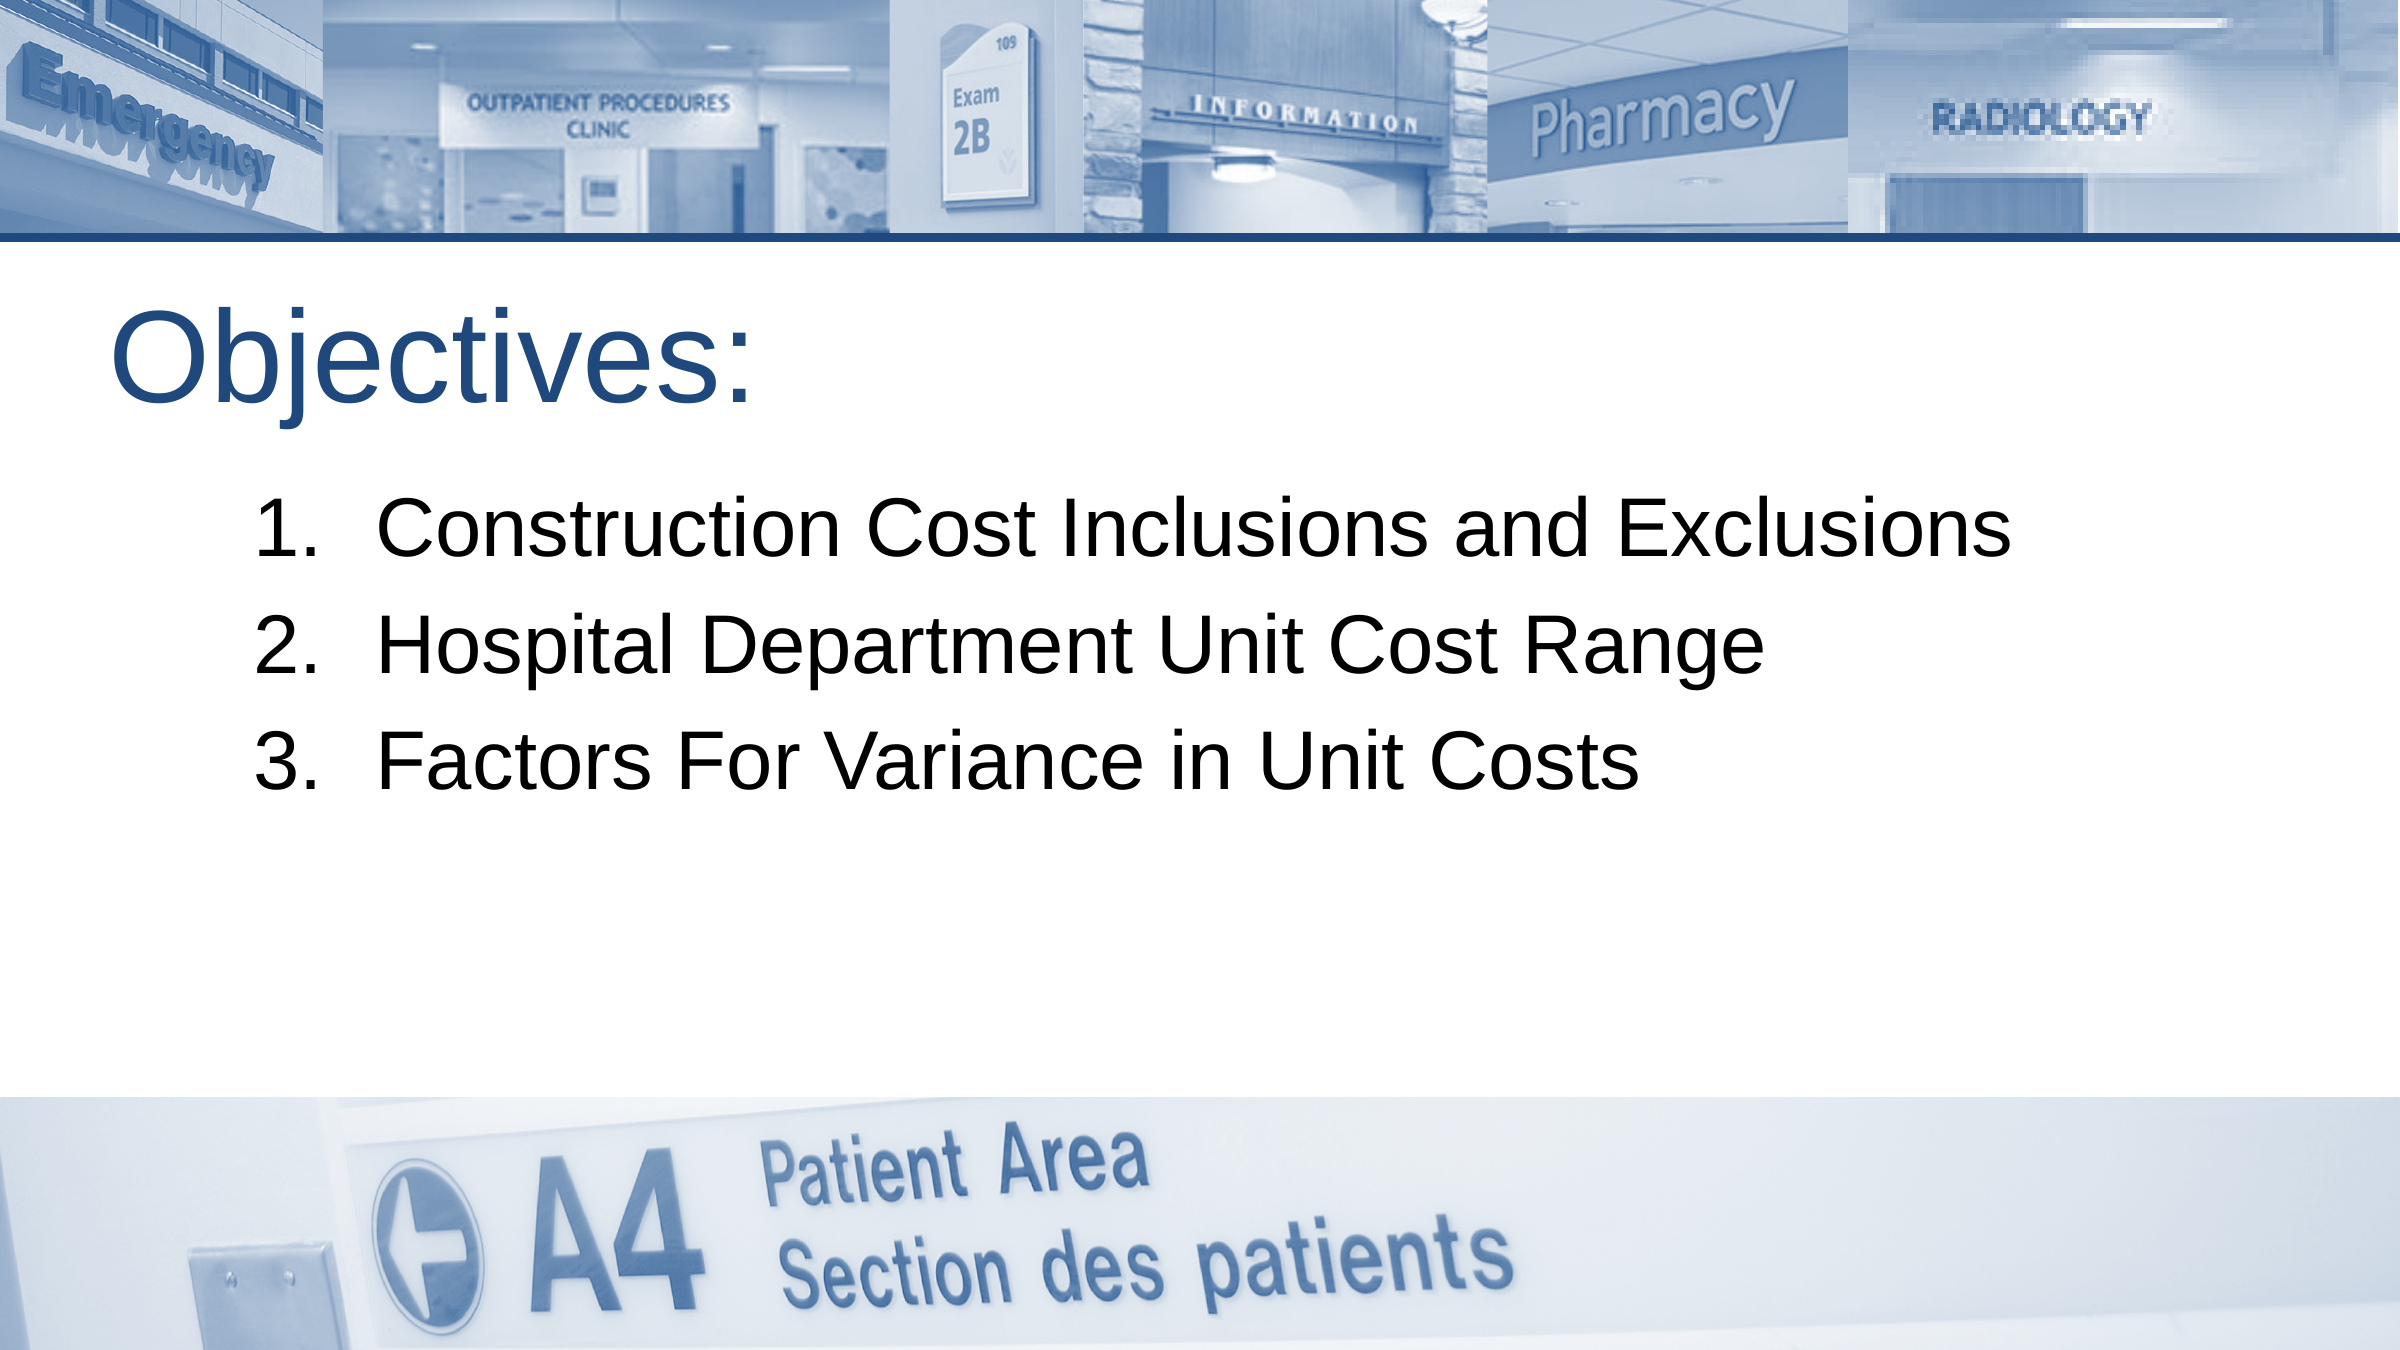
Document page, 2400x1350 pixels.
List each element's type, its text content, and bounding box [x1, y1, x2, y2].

list Construction Cost Inclusions and Exclusions Hospital Department Unit Cost Range Factors For Variance in Unit Costs [125, 462, 2285, 1095]
title Objectives: [87, 237, 2248, 463]
picture [0, 1097, 2400, 1350]
